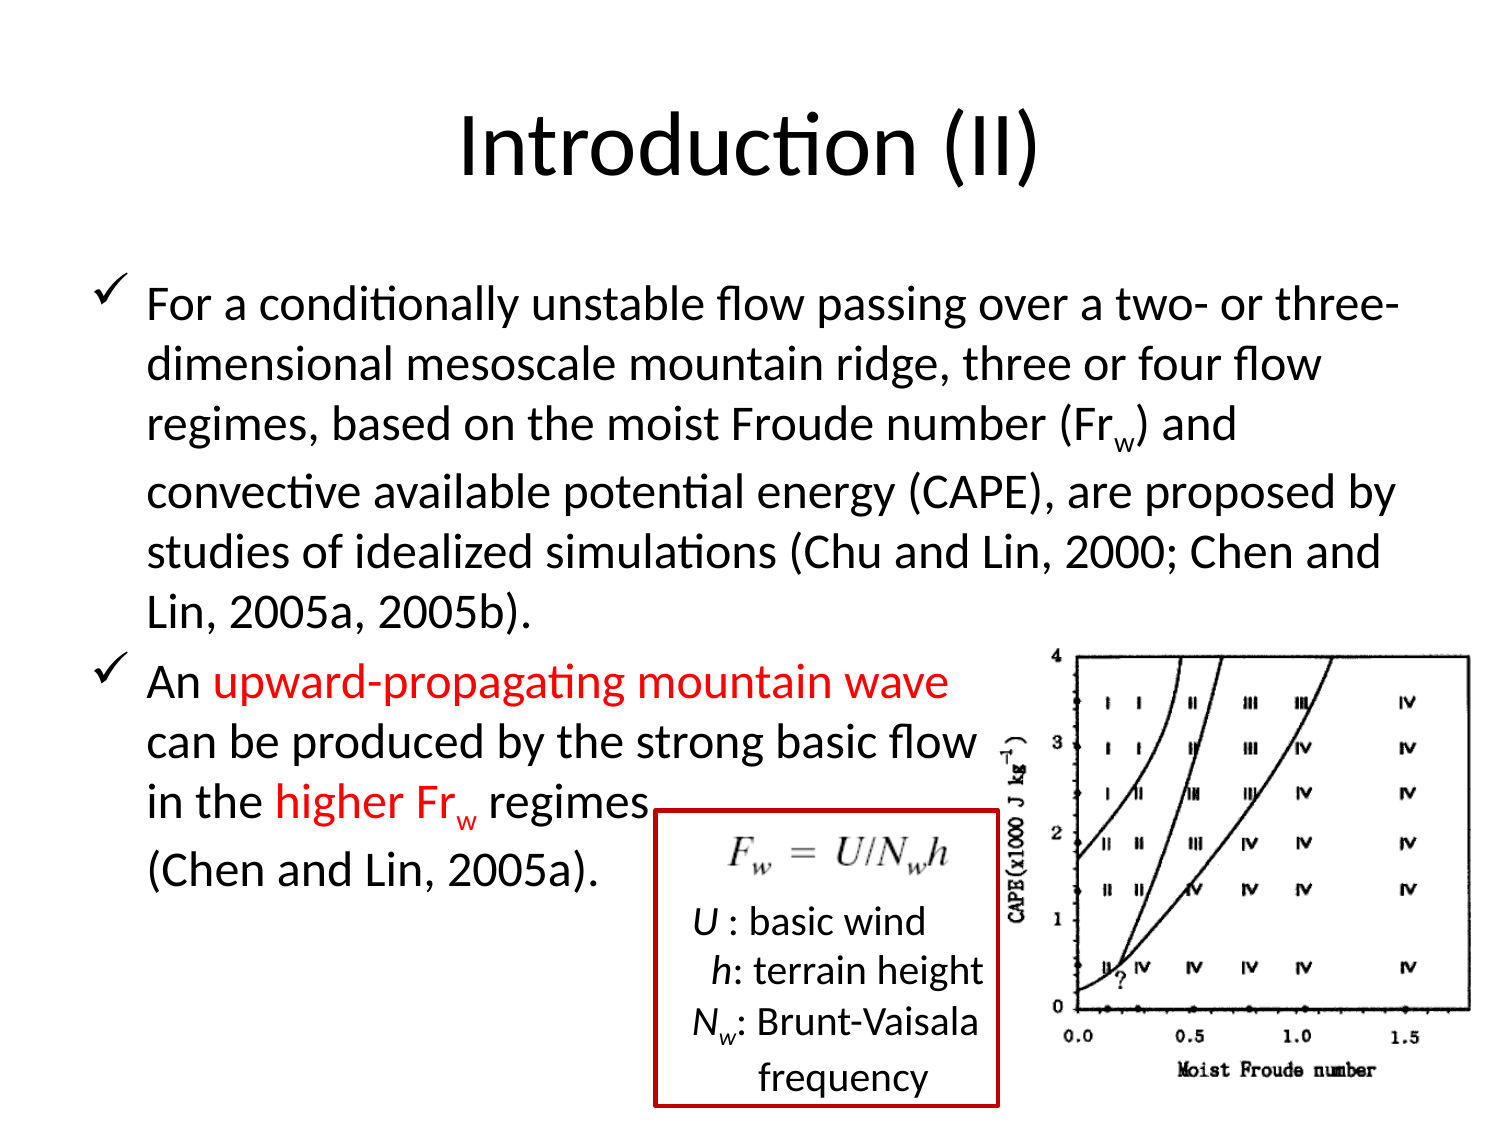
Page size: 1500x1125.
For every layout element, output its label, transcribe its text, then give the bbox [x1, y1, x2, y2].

list For a conditionally unstable flow passing over a two- or three-dimensional mesoscale mountain ridge, three or four flow regimes, based on the moist Froude number (Frw) and convective available potential energy (CAPE), are proposed by studies of idealized simulations (Chu and Lin, 2000; Chen and Lin, 2005a, 2005b). An upward-propagating mountain wave can be produced by the strong basic flow in the higher Frw regimes (Chen and Lin, 2005a). [75, 262, 1425, 1005]
title Introduction (II) [75, 45, 1425, 233]
text_box [653, 808, 1000, 1108]
picture [997, 644, 1473, 1079]
picture [726, 833, 950, 877]
